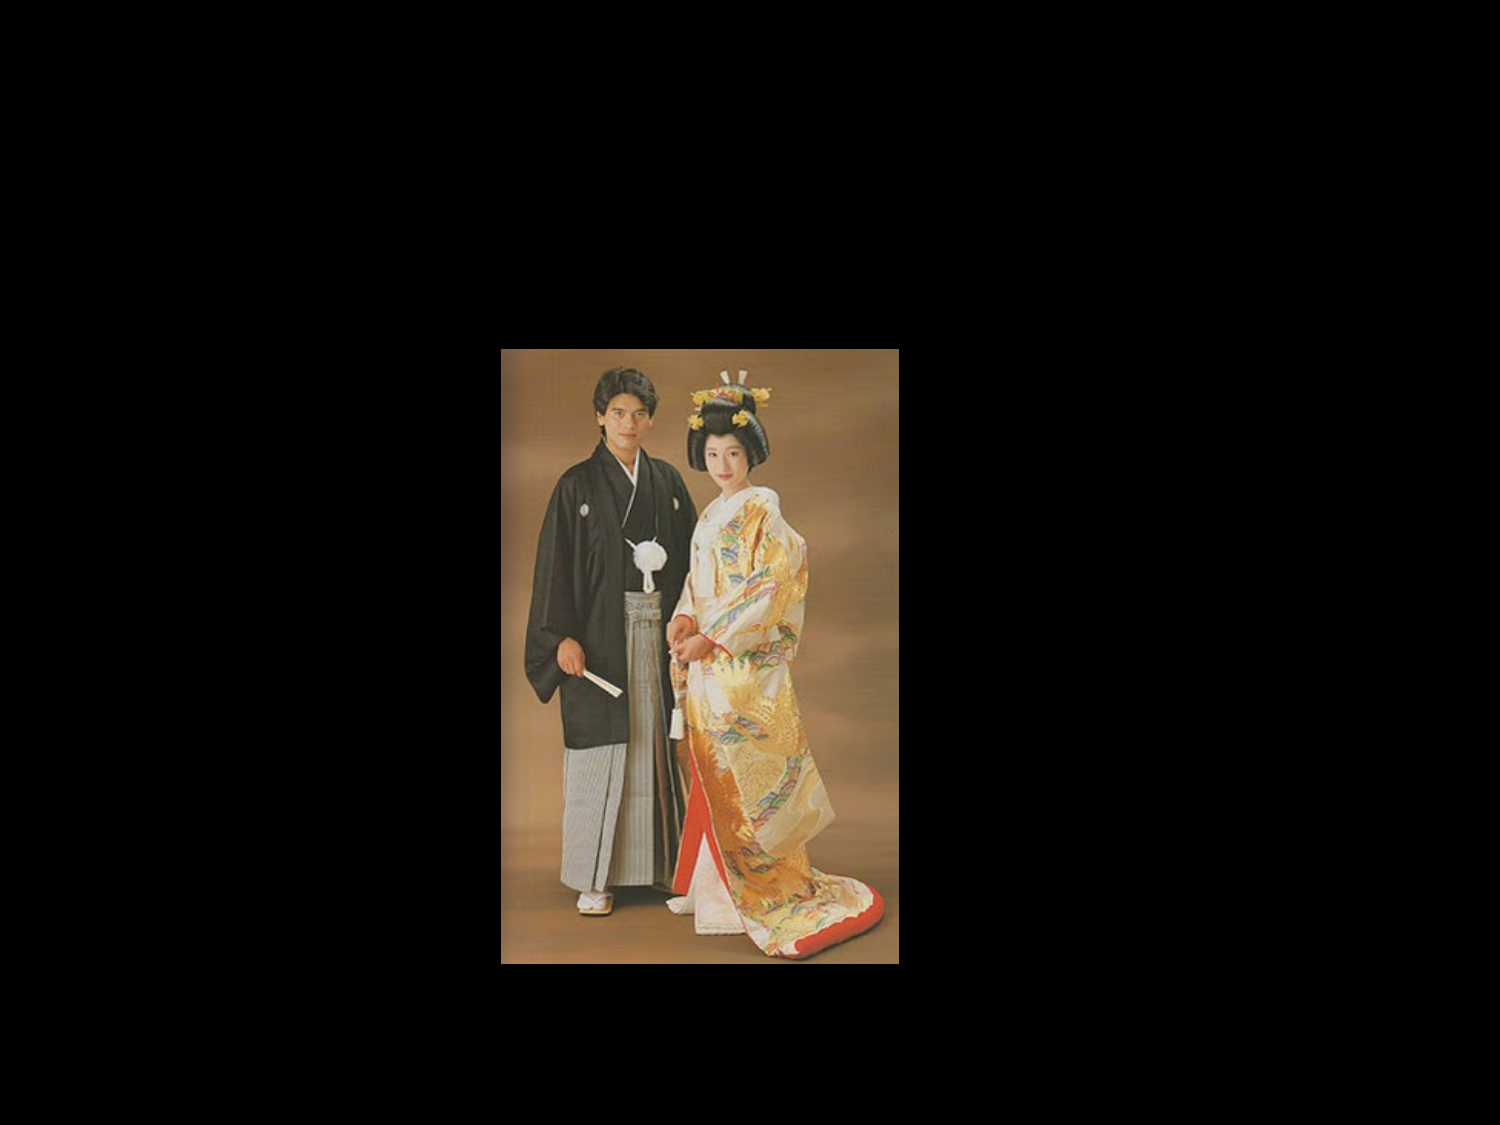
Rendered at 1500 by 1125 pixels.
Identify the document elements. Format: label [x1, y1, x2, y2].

picture [501, 349, 899, 965]
